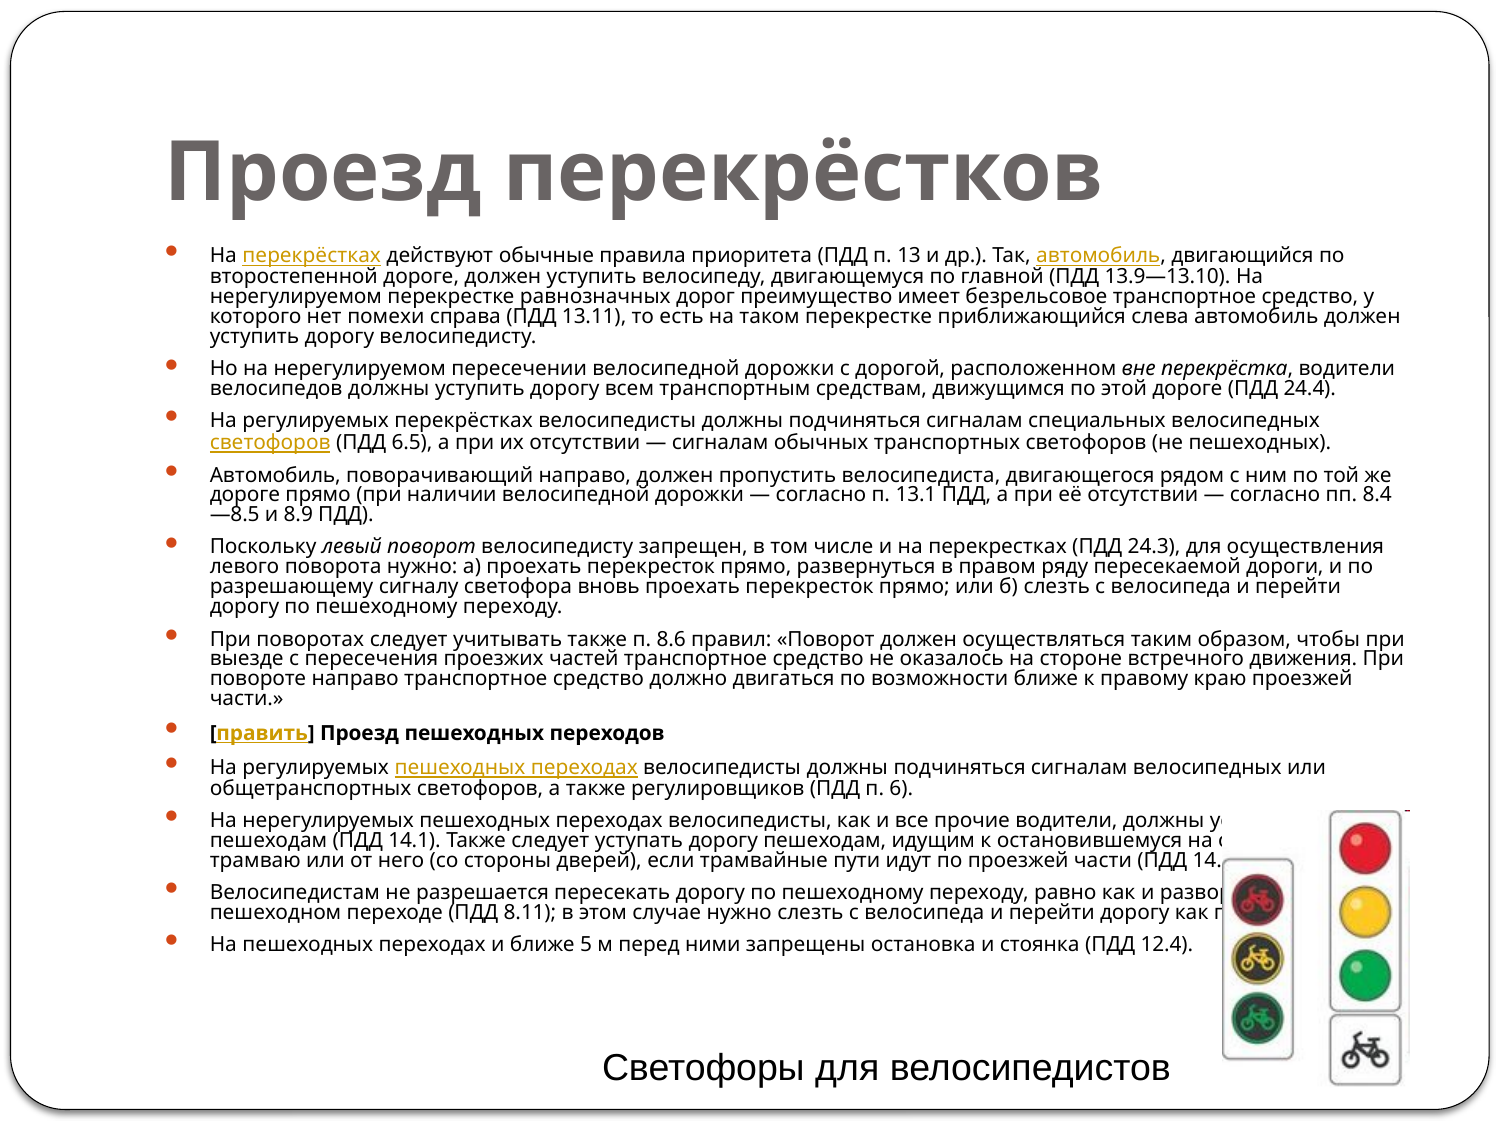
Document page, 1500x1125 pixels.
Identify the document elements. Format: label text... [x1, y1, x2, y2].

picture [1222, 810, 1411, 1088]
text_box Светофоры для велосипедистов [587, 1035, 1197, 1095]
list На перекрёстках действуют обычные правила приоритета (ПДД п. 13 и др.). Так, автомобиль, двигающийся по второстепенной дороге, должен уступить велосипеду, двигающемуся по главной (ПДД 13.9—13.10). На нерегулируемом перекрестке равнозначных дорог преимущество имеет безрельсовое транспортное средство, у которого нет помехи справа (ПДД 13.11), то есть на таком перекрестке приближающийся слева автомобиль должен уступить дорогу велосипедисту. Но на нерегулируемом пересечении велосипедной дорожки с дорогой, расположенном вне перекрёстка, водители велосипедов должны уступить дорогу всем транспортным средствам, движущимся по этой дороге (ПДД 24.4). На регулируемых перекрёстках велосипедисты должны подчиняться сигналам специальных велосипедных светофоров (ПДД 6.5), а при их отсутствии — сигналам обычных транспортных светофоров (не пешеходных). Автомобиль, поворачивающий направо, должен пропустить велосипедиста, двигающегося рядом с ним по той же дороге прямо (при наличии велосипедной дорожки — согласно п. 13.1 ПДД, а при её отсутствии — согласно пп. 8.4—8.5 и 8.9 ПДД). Поскольку левый поворот велосипедисту запрещен, в том числе и на перекрестках (ПДД 24.3), для осуществления левого поворота нужно: а) проехать перекресток прямо, развернуться в правом ряду пересекаемой дороги, и по разрешающему сигналу светофора вновь проехать перекресток прямо; или б) слезть с велосипеда и перейти дорогу по пешеходному переходу. При поворотах следует учитывать также п. 8.6 правил: «Поворот должен осуществляться таким образом, чтобы при выезде с пересечения проезжих частей транспортное средство не оказалось на стороне встречного движения. При повороте направо транспортное средство должно двигаться по возможности ближе к правому краю проезжей части.» [править] Проезд пешеходных переходов На регулируемых пешеходных переходах велосипедисты должны подчиняться сигналам велосипедных или общетранспортных светофоров, а также регулировщиков (ПДД п. 6). На нерегулируемых пешеходных переходах велосипедисты, как и все прочие водители, должны уступать дорогу пешеходам (ПДД 14.1). Также следует уступать дорогу пешеходам, идущим к остановившемуся на остановке трамваю или от него (со стороны дверей), если трамвайные пути идут по проезжей части (ПДД 14.6) Велосипедистам не разрешается пересекать дорогу по пешеходному переходу, равно как и разворачиваться на пешеходном переходе (ПДД 8.11); в этом случае нужно слезть с велосипеда и перейти дорогу как пешеход. На пешеходных переходах и ближе 5 м перед ними запрещены остановка и стоянка (ПДД 12.4). [150, 237, 1425, 988]
title Проезд перекрёстков [150, 45, 1425, 233]
